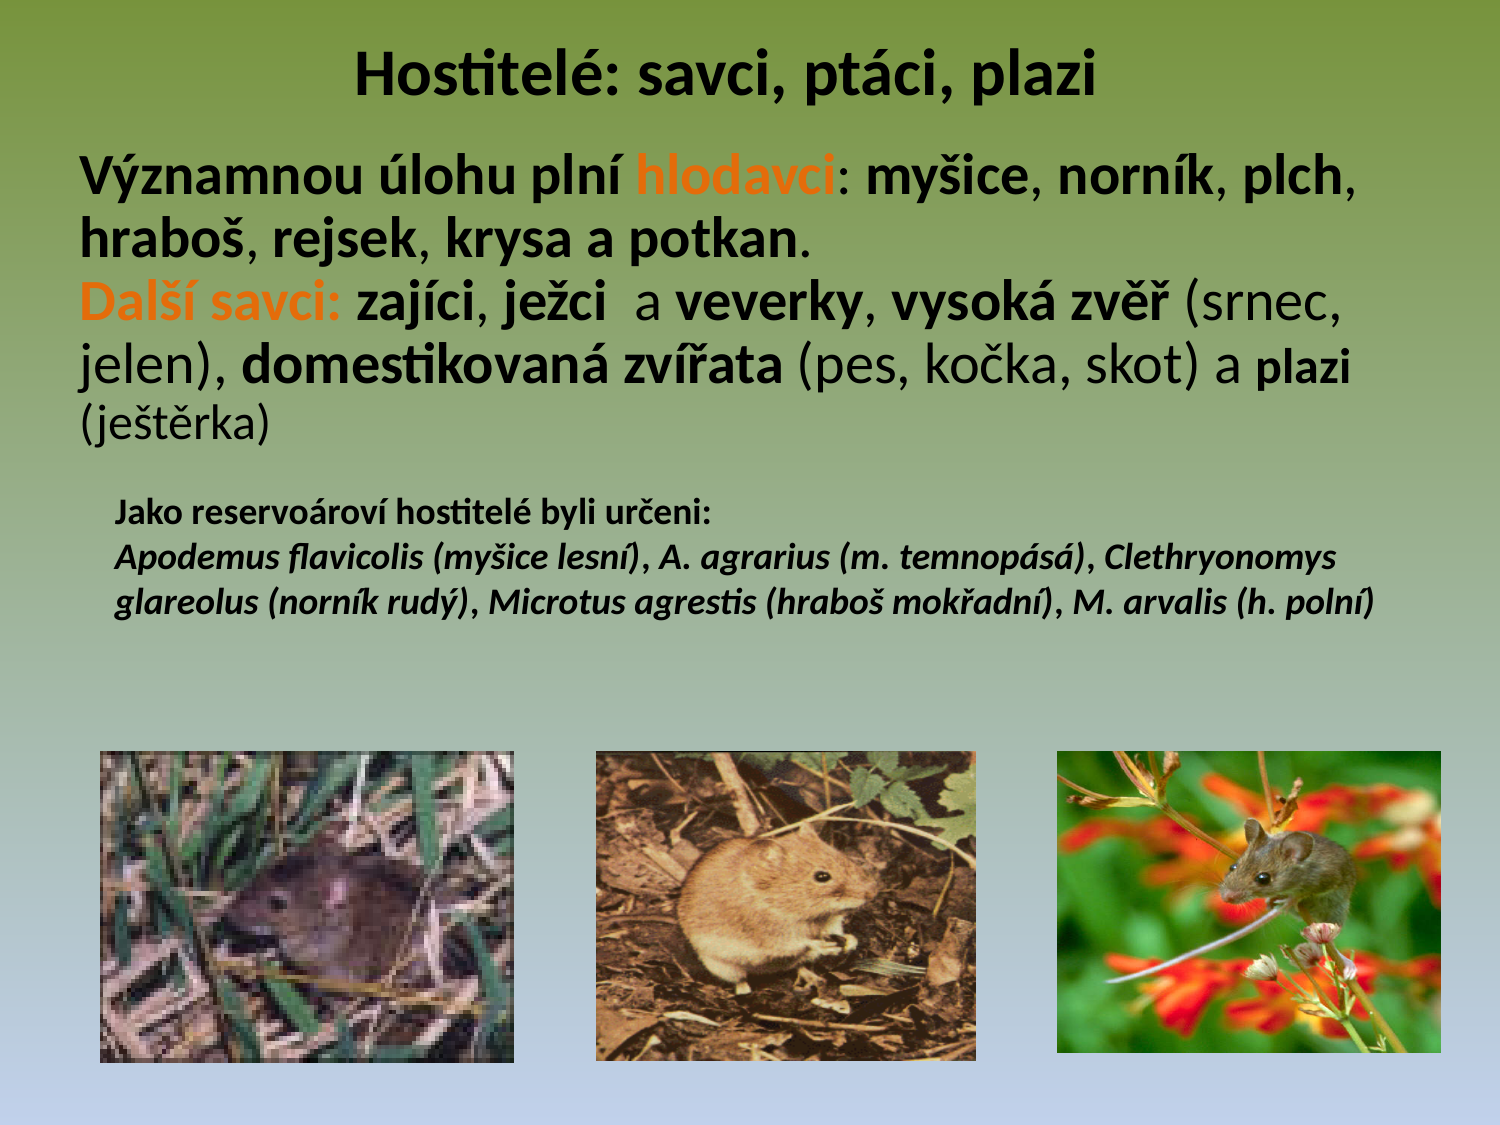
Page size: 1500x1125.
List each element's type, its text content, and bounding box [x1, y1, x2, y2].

text_box Významnou úlohu plní hlodavci: myšice, norník, plch, hraboš, rejsek, krysa a potkan. Další savci: zajíci, ježci a veverky, vysoká zvěř (srnec, jelen), domestikovaná zvířata (pes, kočka, skot) a plazi (ještěrka) [64, 137, 1500, 458]
picture [596, 751, 976, 1061]
picture [100, 751, 515, 1064]
text_box Hostitelé: savci, ptáci, plazi [340, 30, 1130, 118]
picture [1056, 751, 1442, 1053]
text_box Jako reservoároví hostitelé byli určeni: Apodemus flavicolis (myšice lesní), A. agrarius (m. temnopásá), Clethryonomys glareolus (norník rudý), Microtus agrestis (hraboš mokřadní), M. arvalis (h. polní) [100, 479, 1459, 720]
